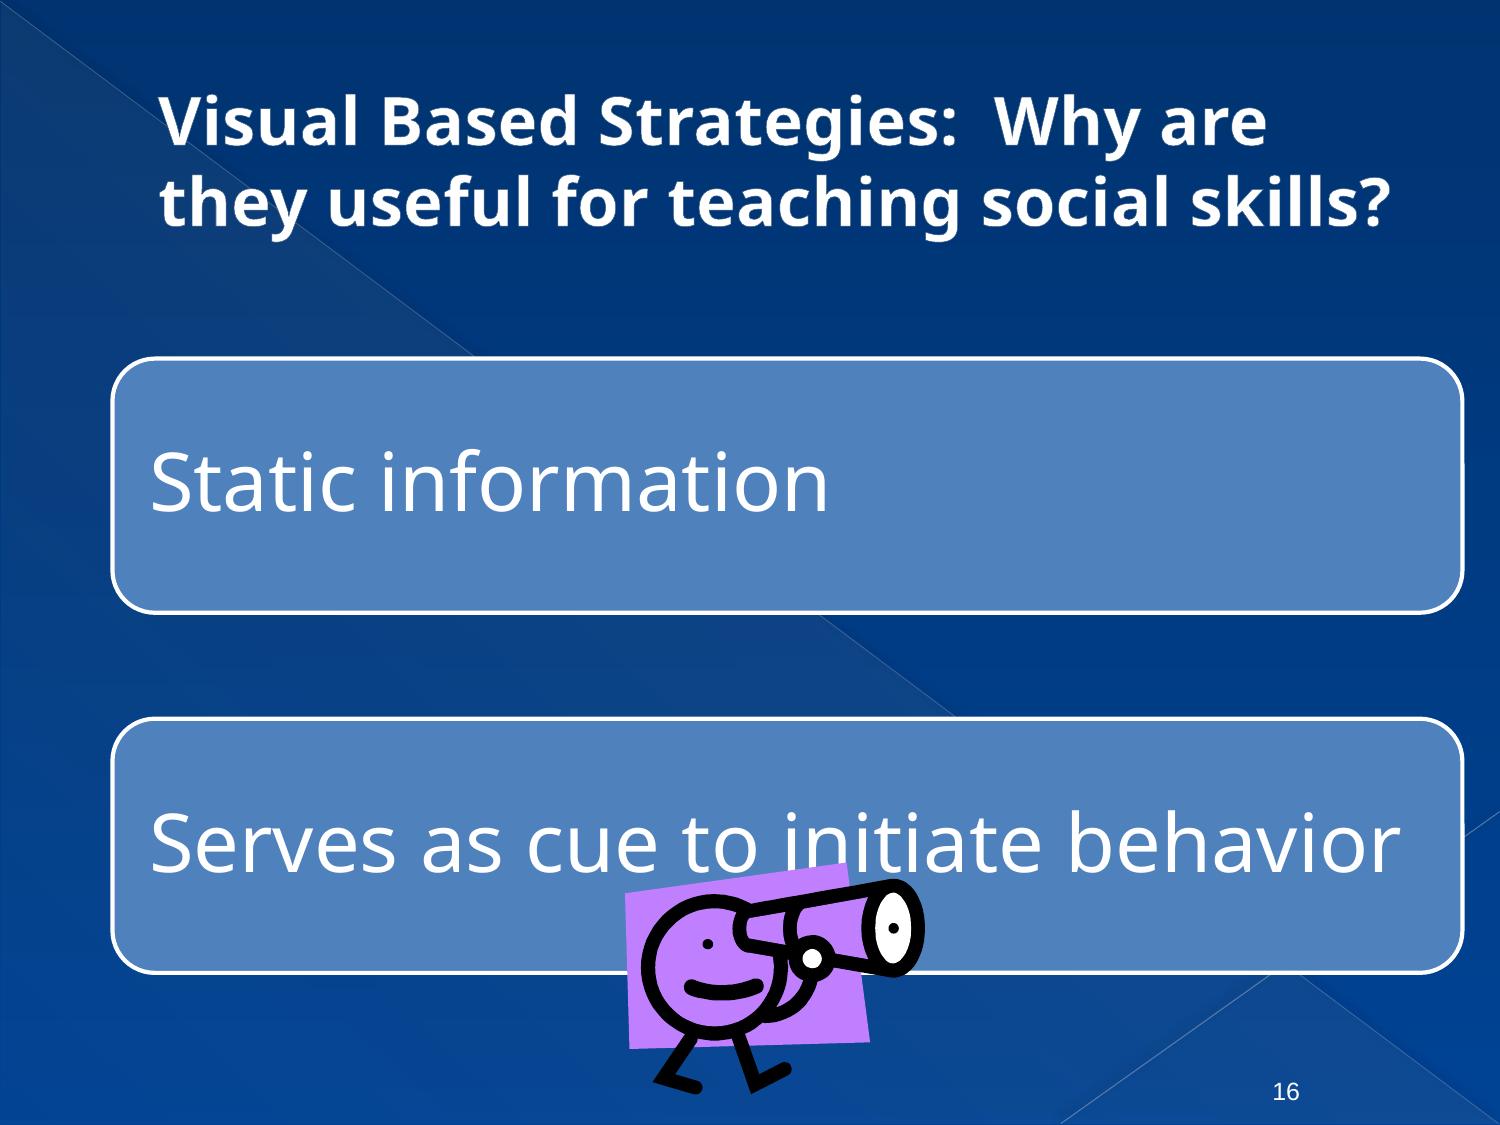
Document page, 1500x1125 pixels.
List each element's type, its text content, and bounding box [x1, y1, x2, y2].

slide_number 16 [1245, 1089, 1328, 1113]
picture [624, 862, 926, 1096]
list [112, 349, 1463, 1088]
title Visual Based Strategies: Why are they useful for teaching social skills? [75, 43, 1425, 274]
